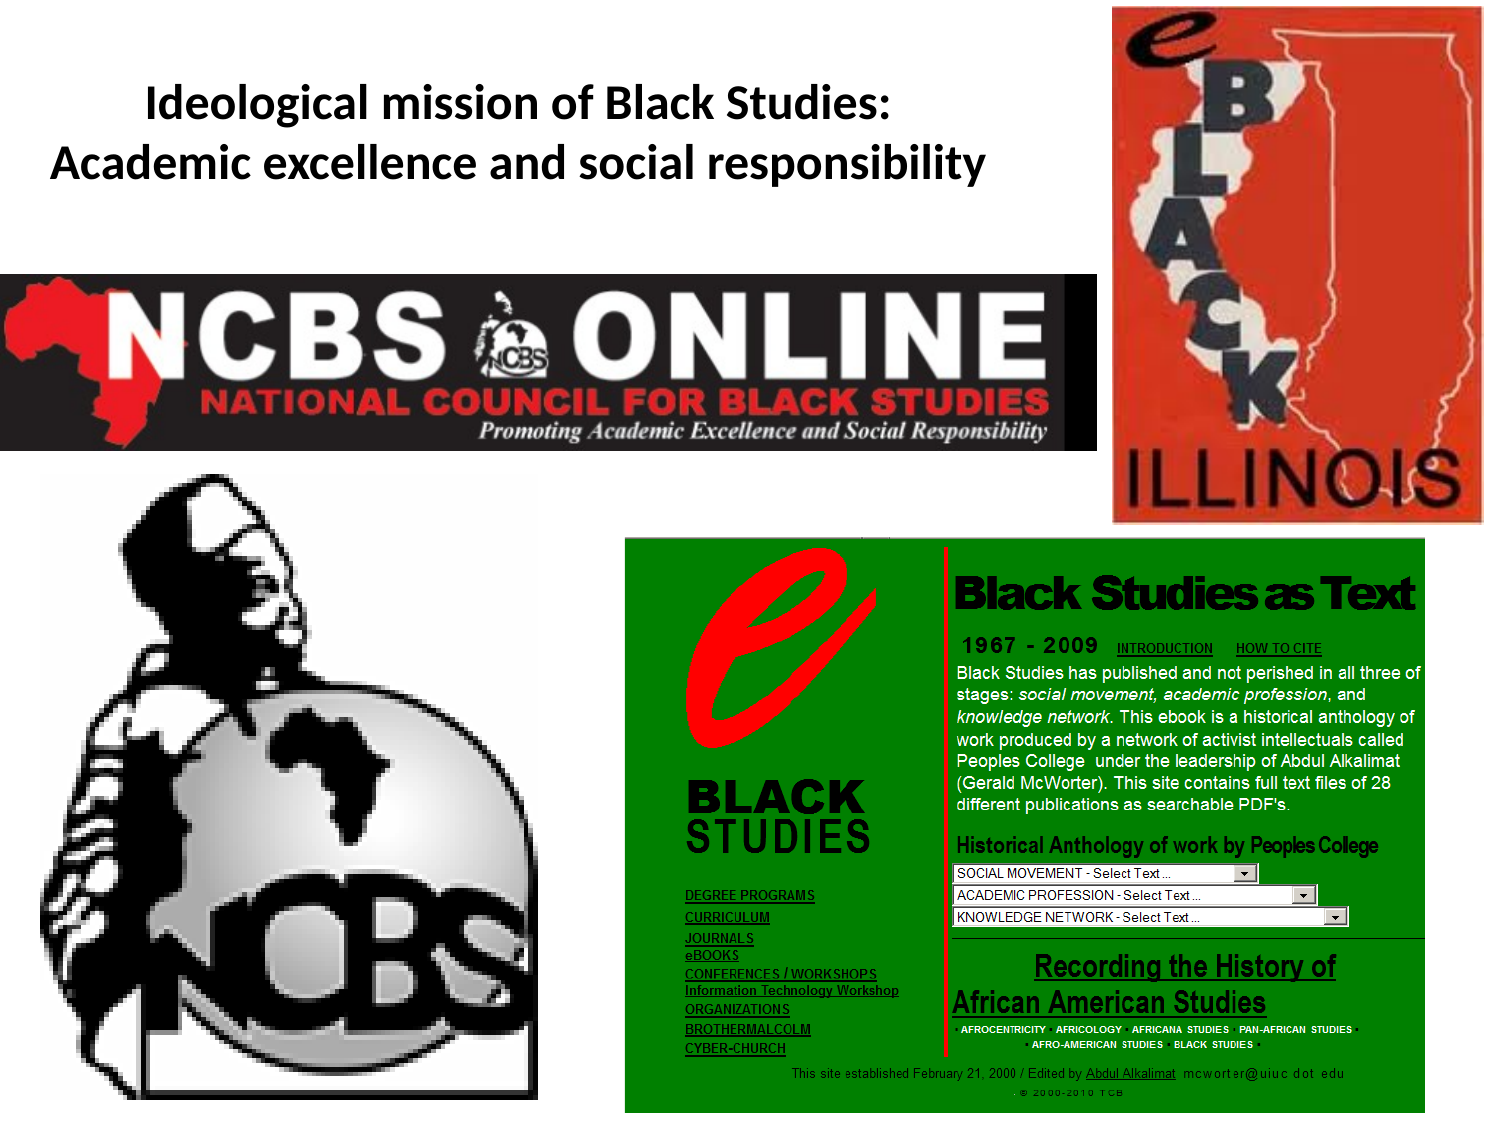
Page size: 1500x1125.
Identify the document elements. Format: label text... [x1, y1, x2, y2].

picture [624, 537, 1426, 1113]
picture [1112, 6, 1484, 526]
text_box Ideological mission of Black Studies: Academic excellence and social responsibility [34, 62, 1002, 198]
picture [0, 274, 1098, 451]
picture [40, 474, 538, 1101]
